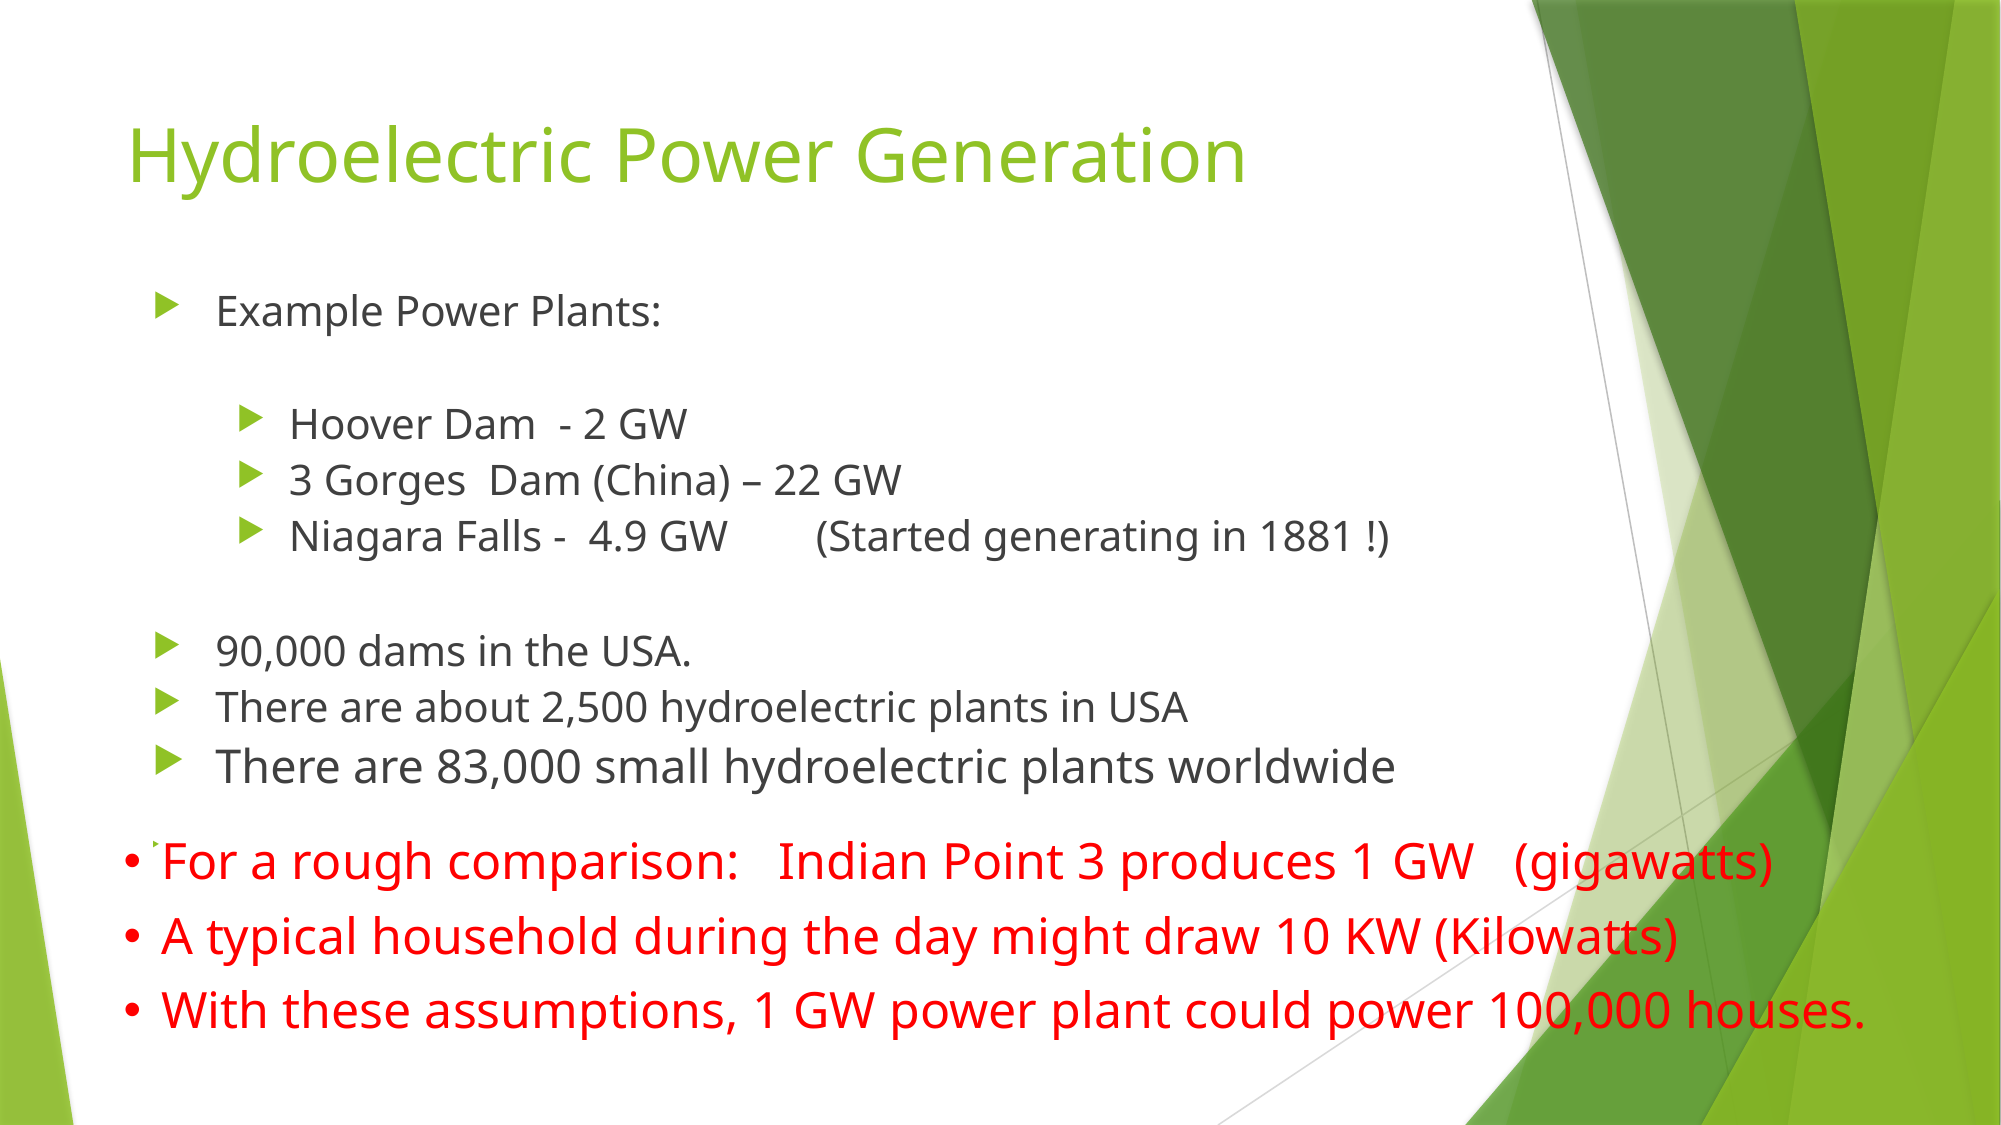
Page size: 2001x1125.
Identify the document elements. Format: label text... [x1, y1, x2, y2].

title Hydroelectric Power Generation [111, 99, 1522, 317]
list Example Power Plants: Hoover Dam - 2 GW 3 Gorges Dam (China) – 22 GW Niagara Falls - 4.9 GW (Started generating in 1881 !) 90,000 dams in the USA. There are about 2,500 hydroelectric plants in USA There are 83,000 small hydroelectric plants worldwide [137, 277, 1863, 828]
text_box For a rough comparison: Indian Point 3 produces 1 GW (gigawatts) A typical household during the day might draw 10 KW (Kilowatts) With these assumptions, 1 GW power plant could power 100,000 houses. [108, 828, 1896, 1048]
